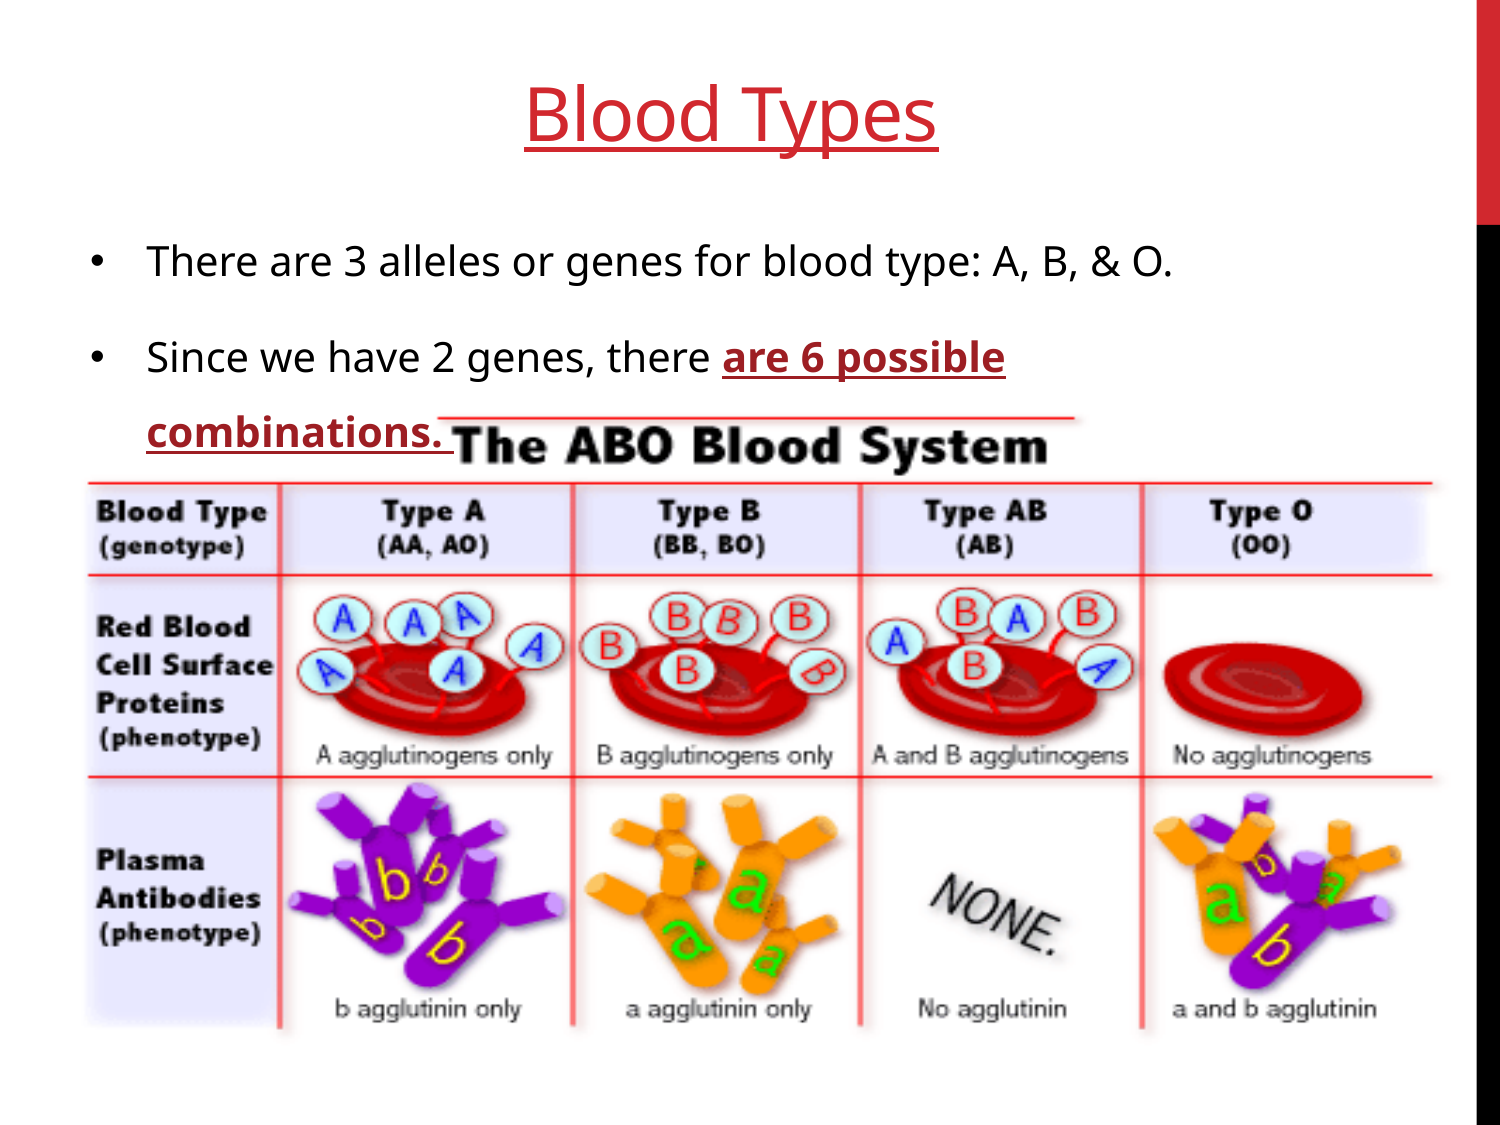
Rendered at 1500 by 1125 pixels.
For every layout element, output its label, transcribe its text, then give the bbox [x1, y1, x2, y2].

list There are 3 alleles or genes for blood type: A, B, & O. Since we have 2 genes, there are 6 possible combinations. [75, 202, 1325, 408]
picture [74, 410, 1453, 1051]
title Blood Types [256, 19, 1207, 164]
